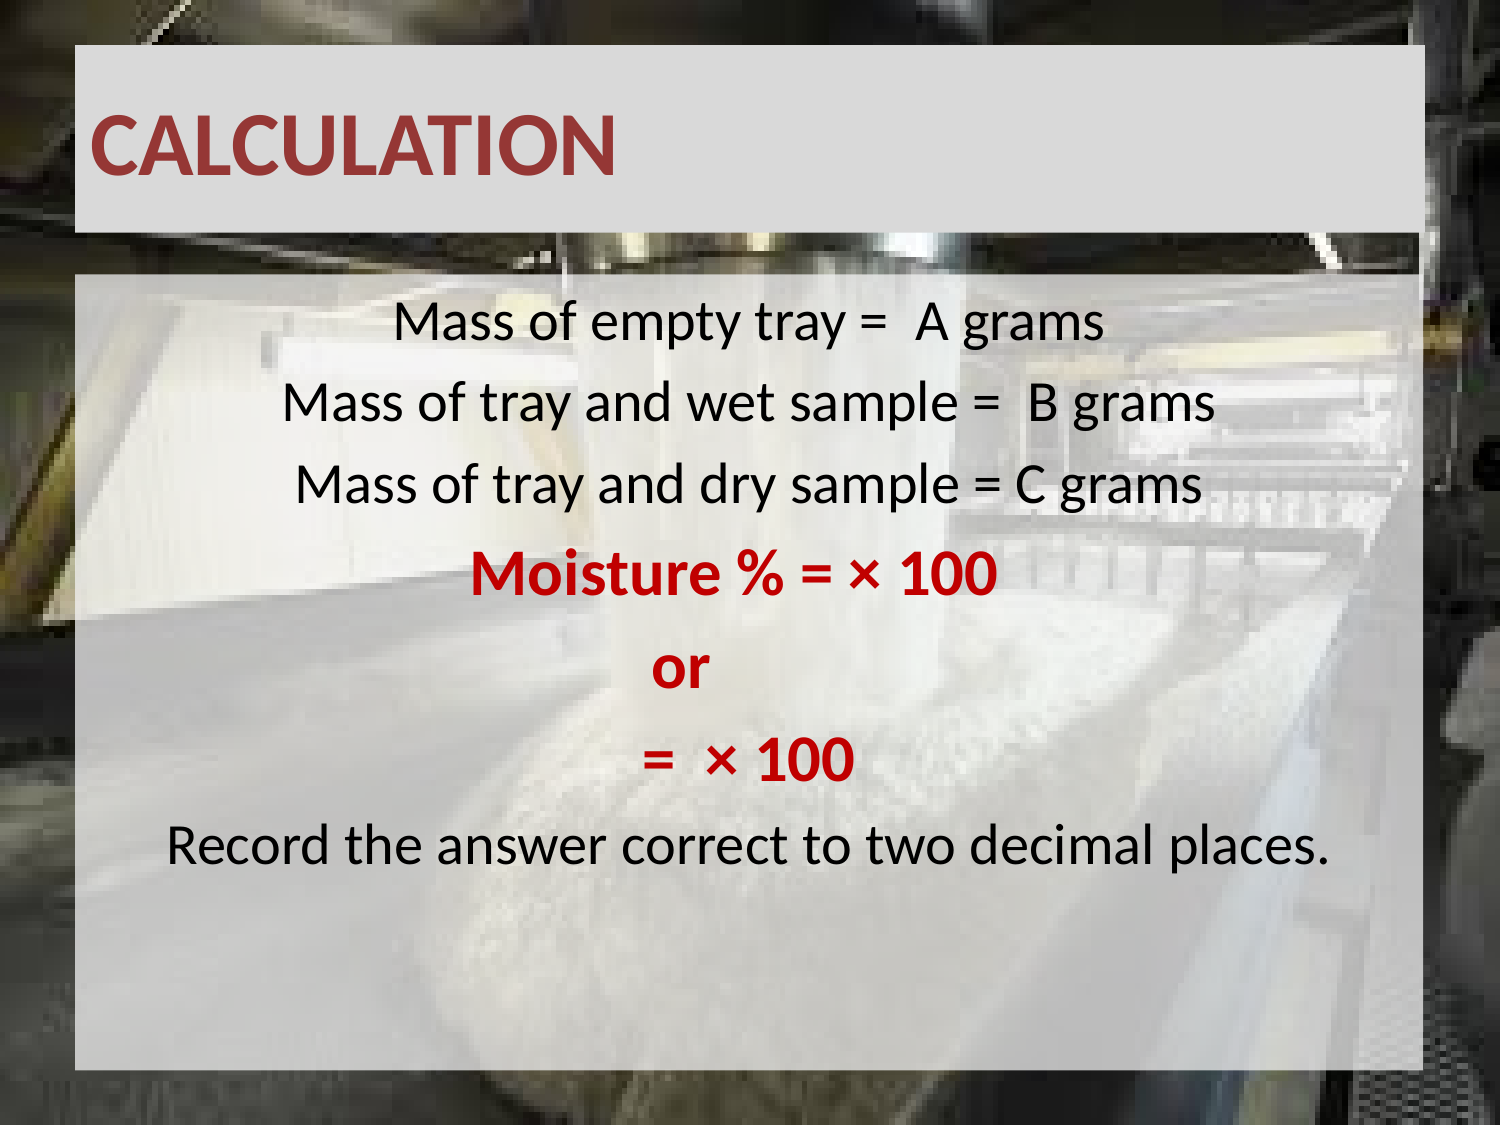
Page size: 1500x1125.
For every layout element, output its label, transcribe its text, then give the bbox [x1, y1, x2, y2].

title CALCULATION [75, 45, 1425, 233]
picture [0, 0, 1500, 1125]
